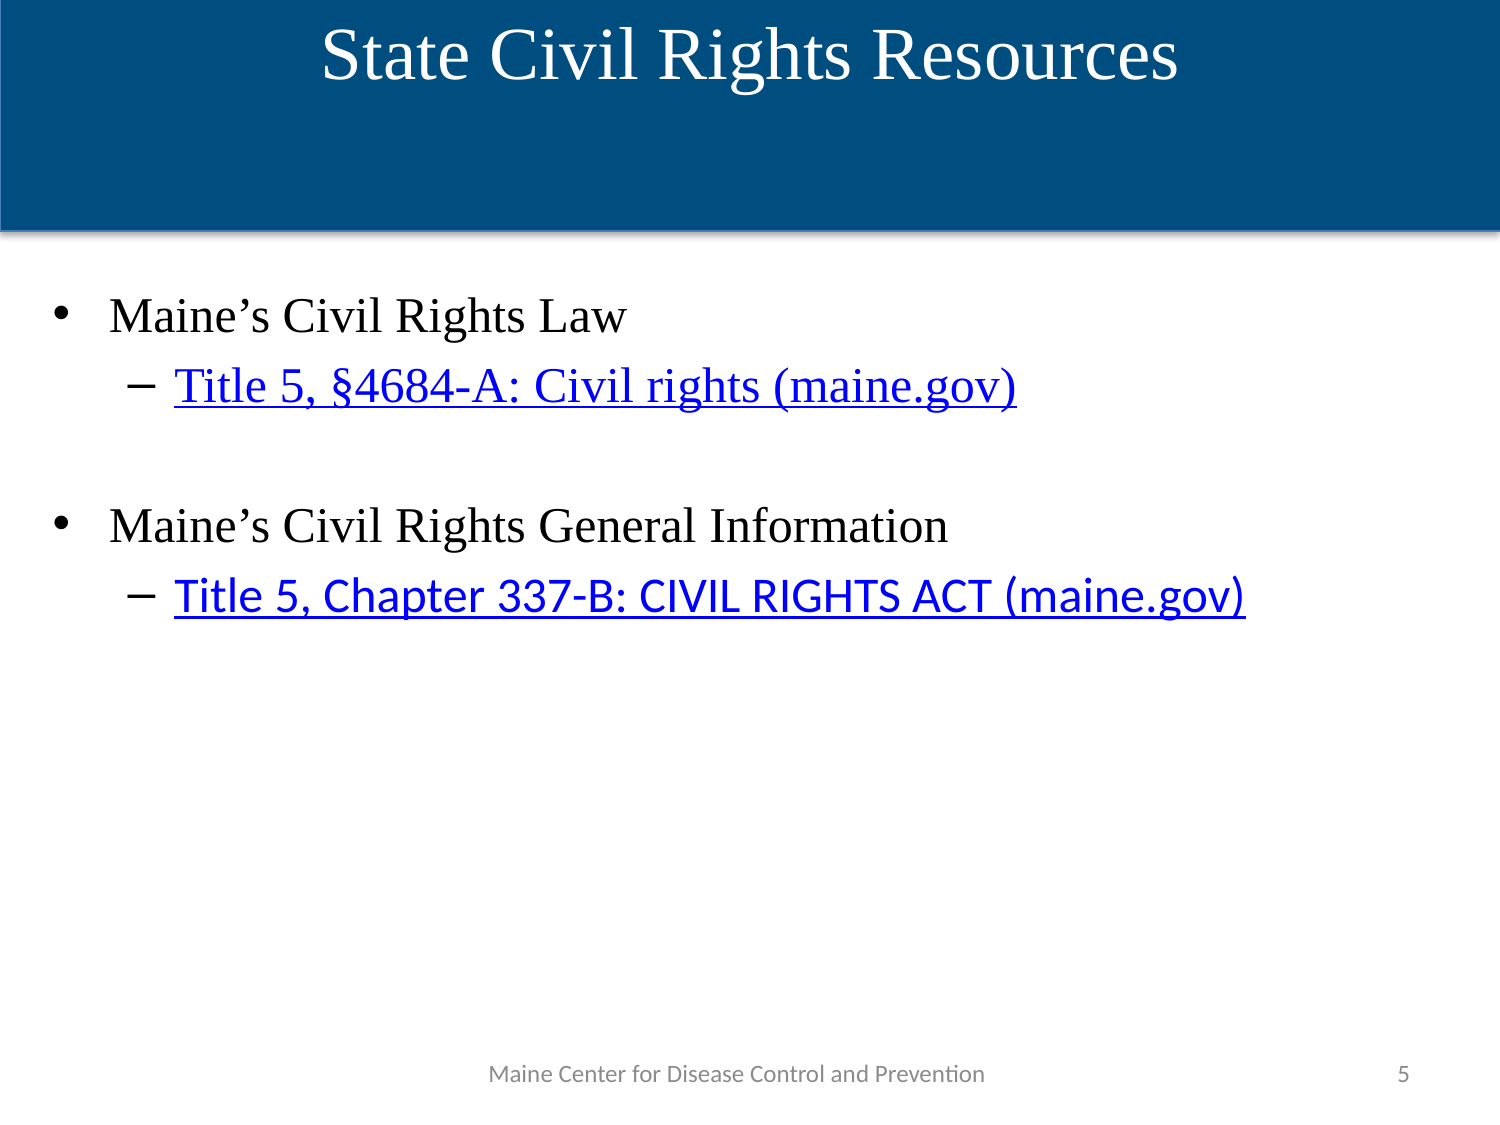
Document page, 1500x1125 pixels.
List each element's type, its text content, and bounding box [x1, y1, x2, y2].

slide_number 5 [1074, 1042, 1425, 1103]
text_box State Civil Rights Resources [0, 0, 1500, 232]
text_box Maine’s Civil Rights Law Title 5, §4684-A: Civil rights (maine.gov) Maine’s Civil Rights General Information Title 5, Chapter 337-B: CIVIL RIGHTS ACT (maine.gov) [37, 274, 1425, 1018]
footer Maine Center for Disease Control and Prevention [437, 1042, 1038, 1103]
